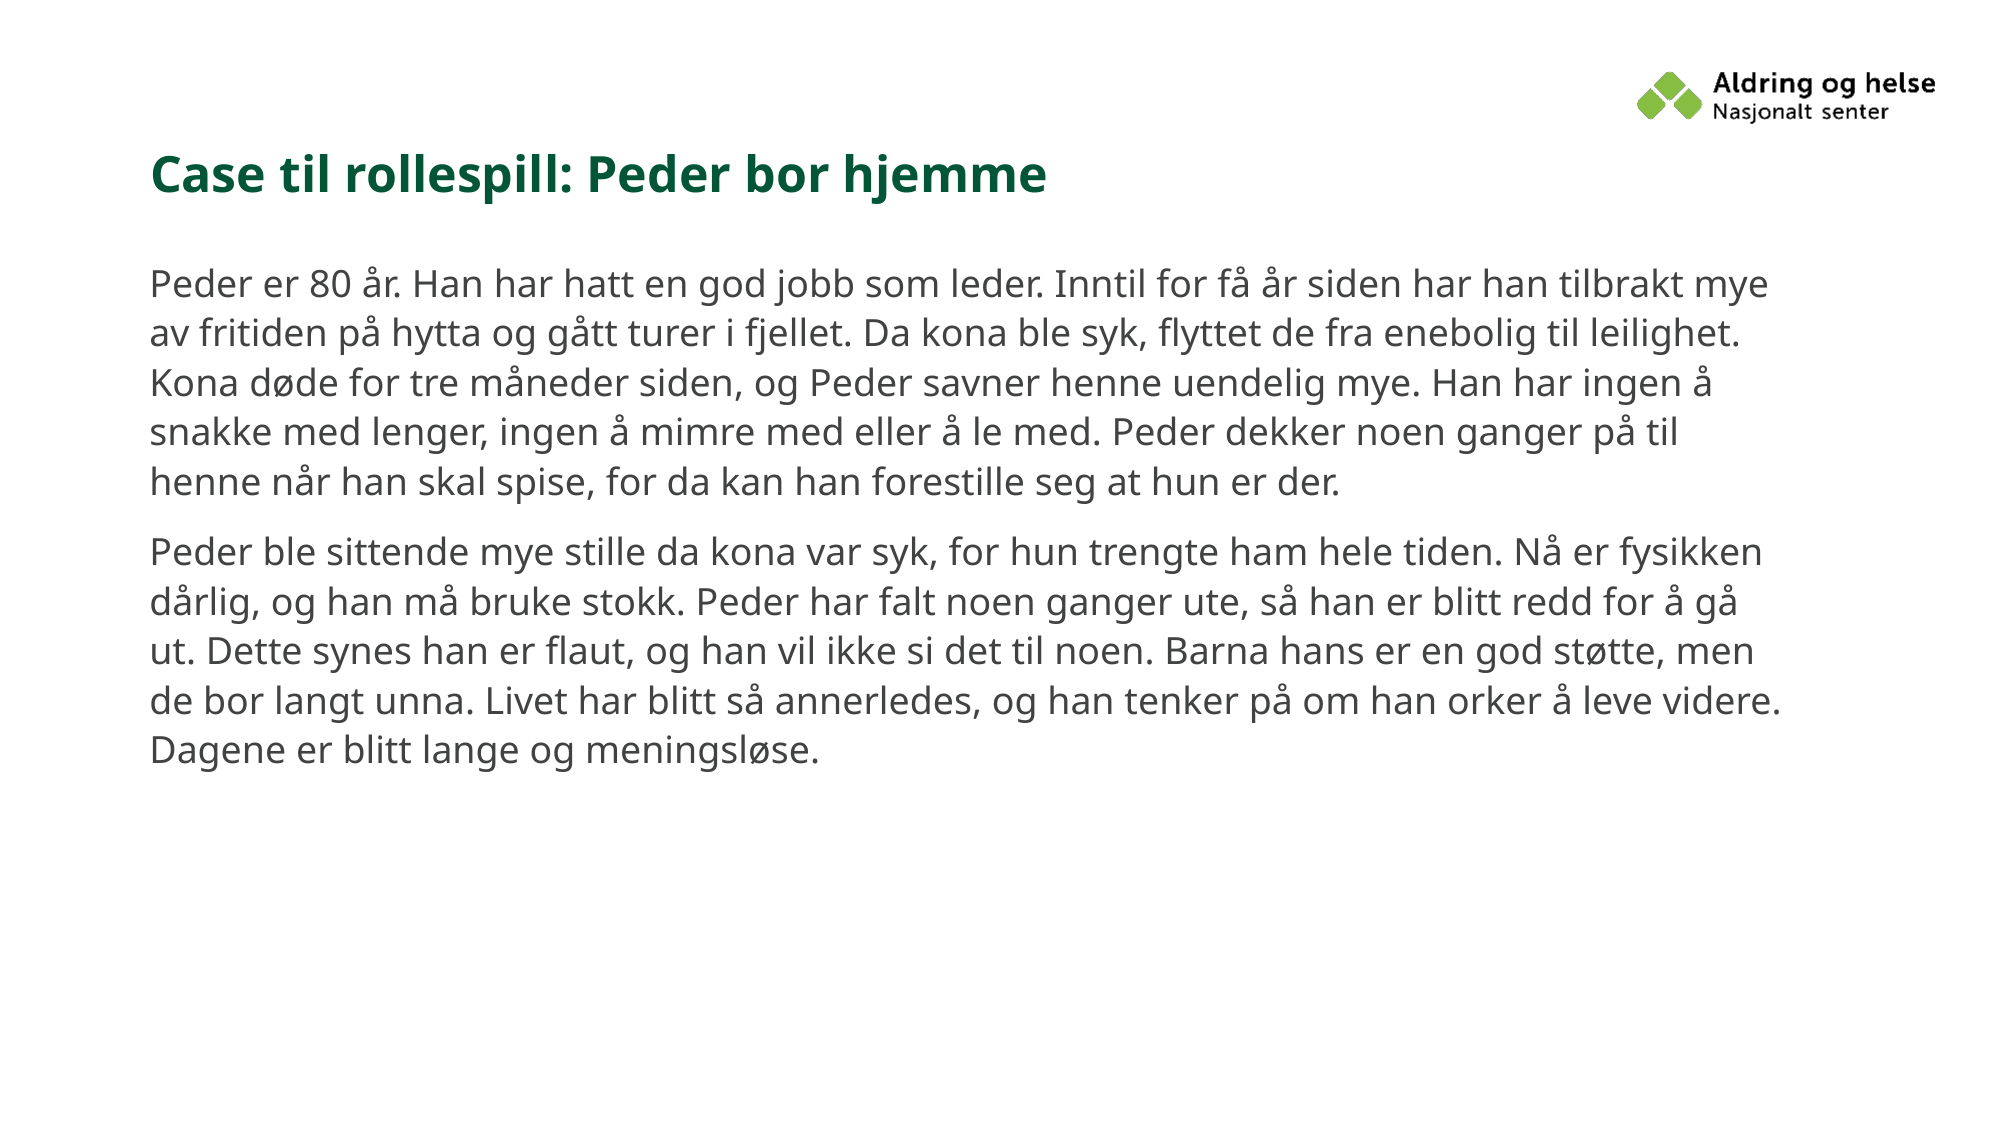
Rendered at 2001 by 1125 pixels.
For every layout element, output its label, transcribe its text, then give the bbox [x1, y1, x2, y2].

title Case til rollespill: Peder bor hjemme [150, 99, 1579, 203]
list Peder er 80 år. Han har hatt en god jobb som leder. Inntil for få år siden har han tilbrakt mye av fritiden på hytta og gått turer i fjellet. Da kona ble syk, flyttet de fra enebolig til leilighet. Kona døde for tre måneder siden, og Peder savner henne uendelig mye. Han har ingen å snakke med lenger, ingen å mimre med eller å le med. Peder dekker noen ganger på til henne når han skal spise, for da kan han forestille seg at hun er der. Peder ble sittende mye stille da kona var syk, for hun trengte ham hele tiden. Nå er fysikken dårlig, og han må bruke stokk. Peder har falt noen ganger ute, så han er blitt redd for å gå ut. Dette synes han er flaut, og han vil ikke si det til noen. Barna hans er en god støtte, men de bor langt unna. Livet har blitt så annerledes, og han tenker på om han orker å leve videre. Dagene er blitt lange og meningsløse. [149, 255, 1796, 988]
picture [1612, 49, 1964, 144]
